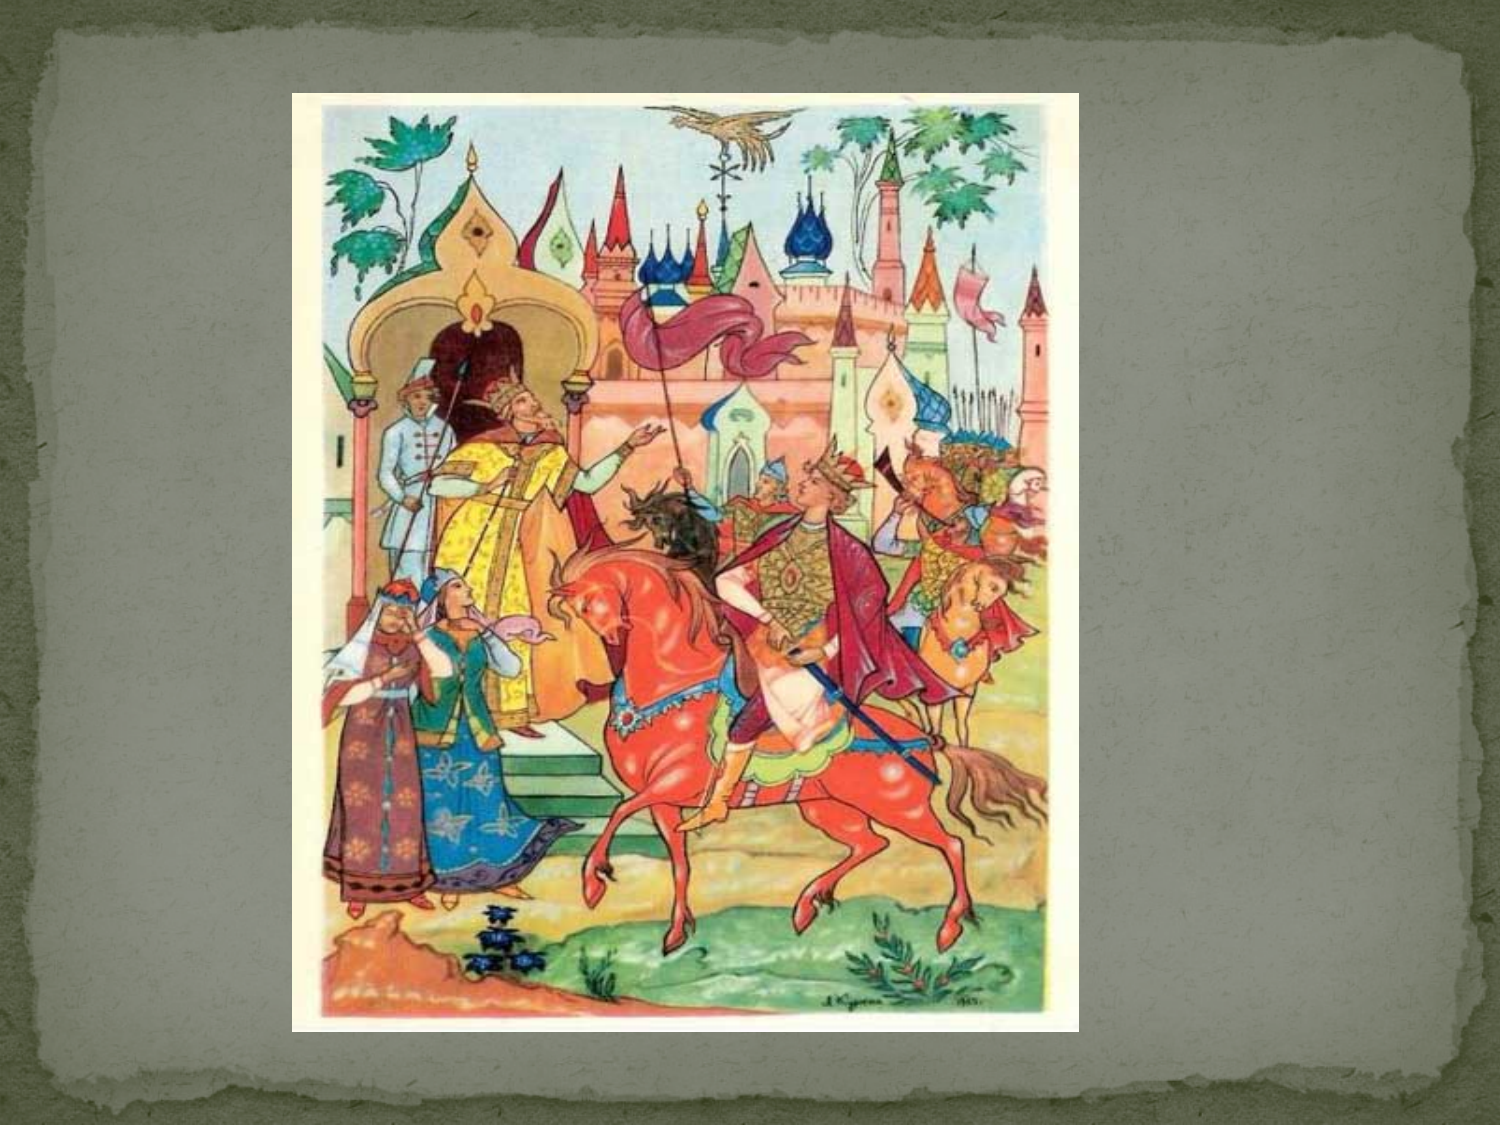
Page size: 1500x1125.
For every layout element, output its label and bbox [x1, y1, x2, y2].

picture [292, 93, 1079, 1032]
